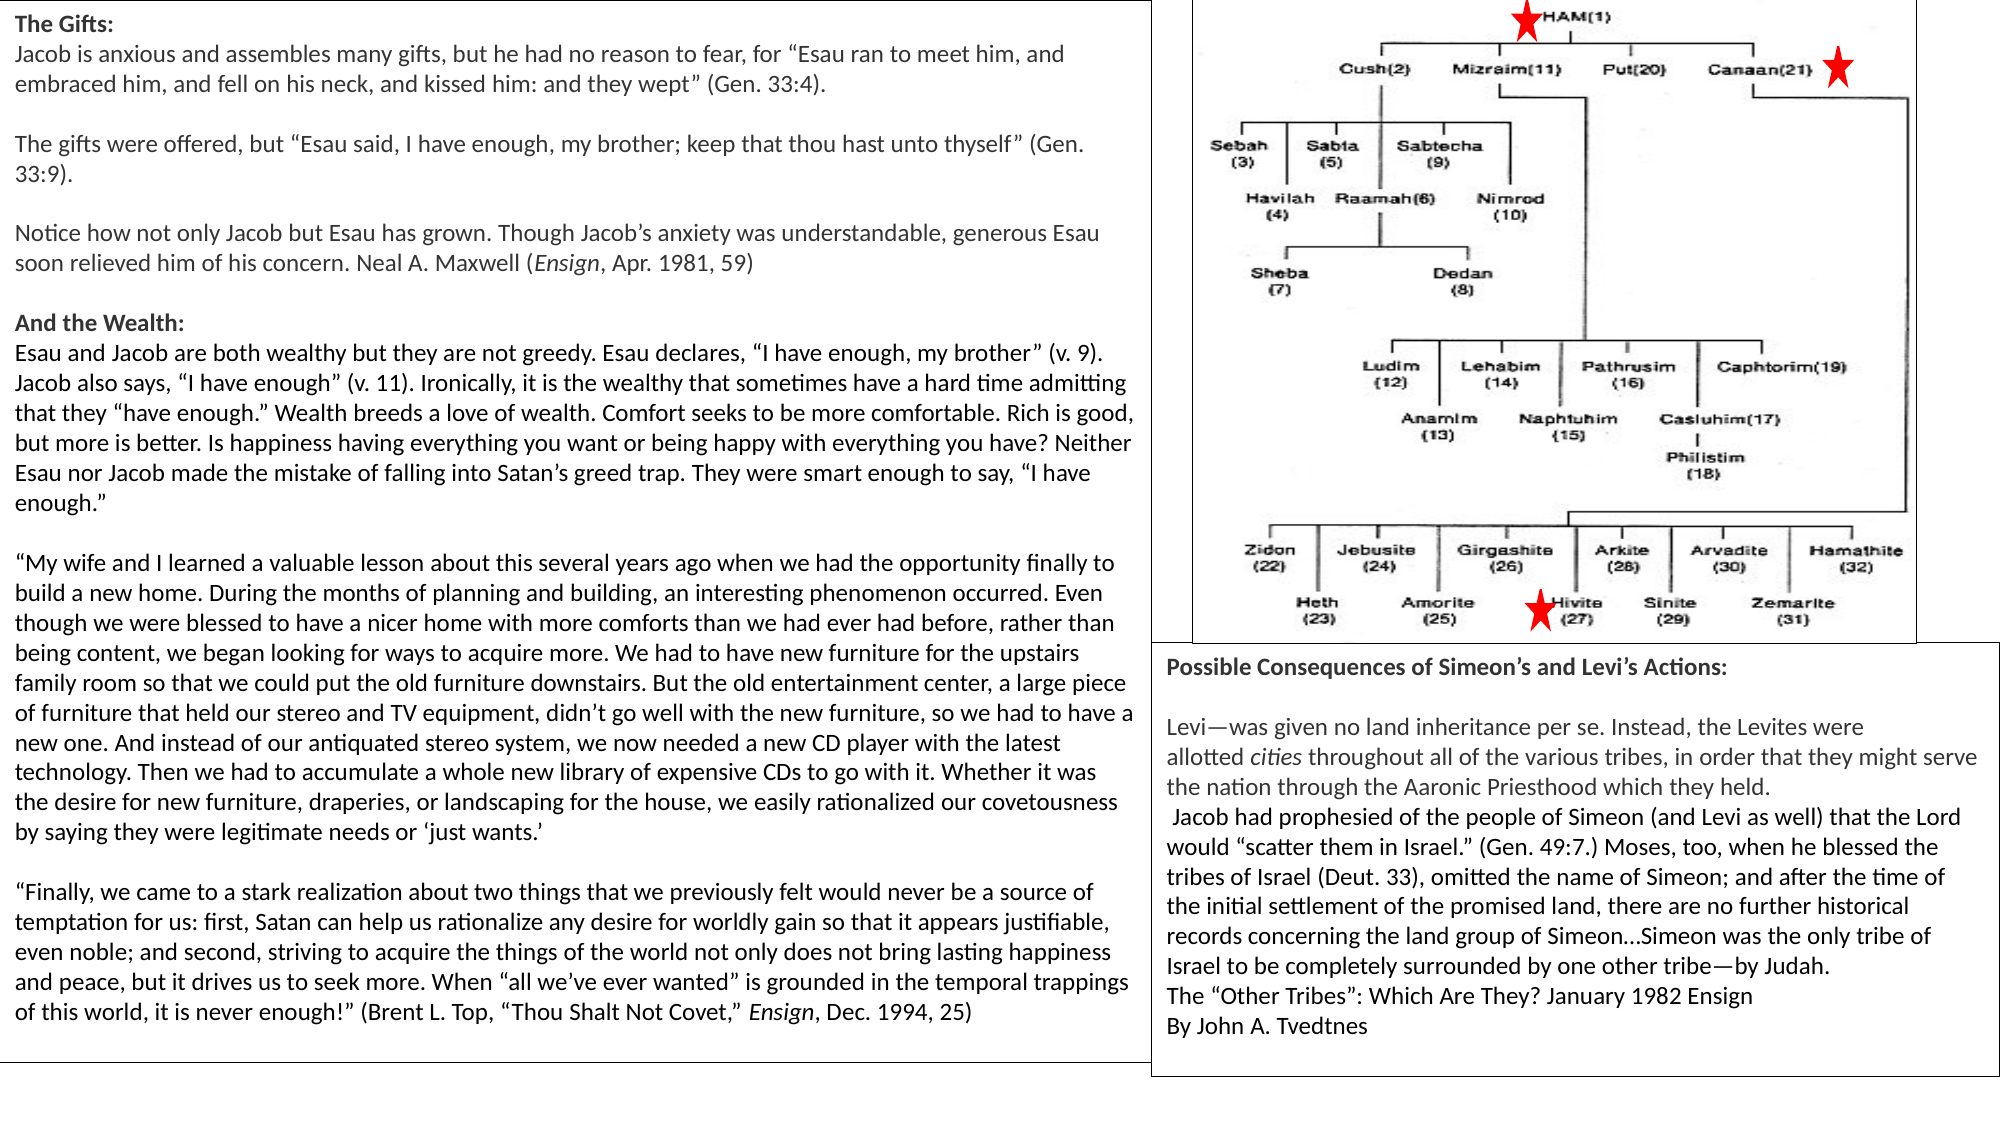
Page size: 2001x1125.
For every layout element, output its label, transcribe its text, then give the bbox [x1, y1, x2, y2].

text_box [1192, 0, 1916, 644]
text_box Possible Consequences of Simeon’s and Levi’s Actions: Levi—was given no land inheritance per se. Instead, the Levites were allotted cities throughout all of the various tribes, in order that they might serve the nation through the Aaronic Priesthood which they held. Jacob had prophesied of the people of Simeon (and Levi as well) that the Lord would “scatter them in Israel.” (Gen. 49:7.) Moses, too, when he blessed the tribes of Israel (Deut. 33), omitted the name of Simeon; and after the time of the initial settlement of the promised land, there are no further historical records concerning the land group of Simeon…Simeon was the only tribe of Israel to be completely surrounded by one other tribe—by Judah. The “Other Tribes”: Which Are They? January 1982 Ensign By John A. Tvedtnes [1151, 642, 2000, 1077]
text_box The Gifts: Jacob is anxious and assembles many gifts, but he had no reason to fear, for “Esau ran to meet him, and embraced him, and fell on his neck, and kissed him: and they wept” (Gen. 33:4). The gifts were offered, but “Esau said, I have enough, my brother; keep that thou hast unto thyself” (Gen. 33:9). Notice how not only Jacob but Esau has grown. Though Jacob’s anxiety was understandable, generous Esau soon relieved him of his concern. Neal A. Maxwell (Ensign, Apr. 1981, 59) And the Wealth: Esau and Jacob are both wealthy but they are not greedy. Esau declares, “I have enough, my brother” (v. 9). Jacob also says, “I have enough” (v. 11). Ironically, it is the wealthy that sometimes have a hard time admitting that they “have enough.” Wealth breeds a love of wealth. Comfort seeks to be more comfortable. Rich is good, but more is better. Is happiness having everything you want or being happy with everything you have? Neither Esau nor Jacob made the mistake of falling into Satan’s greed trap. They were smart enough to say, “I have enough.” “My wife and I learned a valuable lesson about this several years ago when we had the opportunity finally to build a new home. During the months of planning and building, an interesting phenomenon occurred. Even though we were blessed to have a nicer home with more comforts than we had ever had before, rather than being content, we began looking for ways to acquire more. We had to have new furniture for the upstairs family room so that we could put the old furniture downstairs. But the old entertainment center, a large piece of furniture that held our stereo and TV equipment, didn’t go well with the new furniture, so we had to have a new one. And instead of our antiquated stereo system, we now needed a new CD player with the latest technology. Then we had to accumulate a whole new library of expensive CDs to go with it. Whether it was the desire for new furniture, draperies, or landscaping for the house, we easily rationalized our covetousness by saying they were legitimate needs or ‘just wants.’ “Finally, we came to a stark realization about two things that we previously felt would never be a source of temptation for us: first, Satan can help us rationalize any desire for worldly gain so that it appears justifiable, even noble; and second, striving to acquire the things of the world not only does not bring lasting happiness and peace, but it drives us to seek more. When “all we’ve ever wanted” is grounded in the temporal trappings of this world, it is never enough!” (Brent L. Top, “Thou Shalt Not Covet,” Ensign, Dec. 1994, 25) [0, 0, 1152, 1063]
